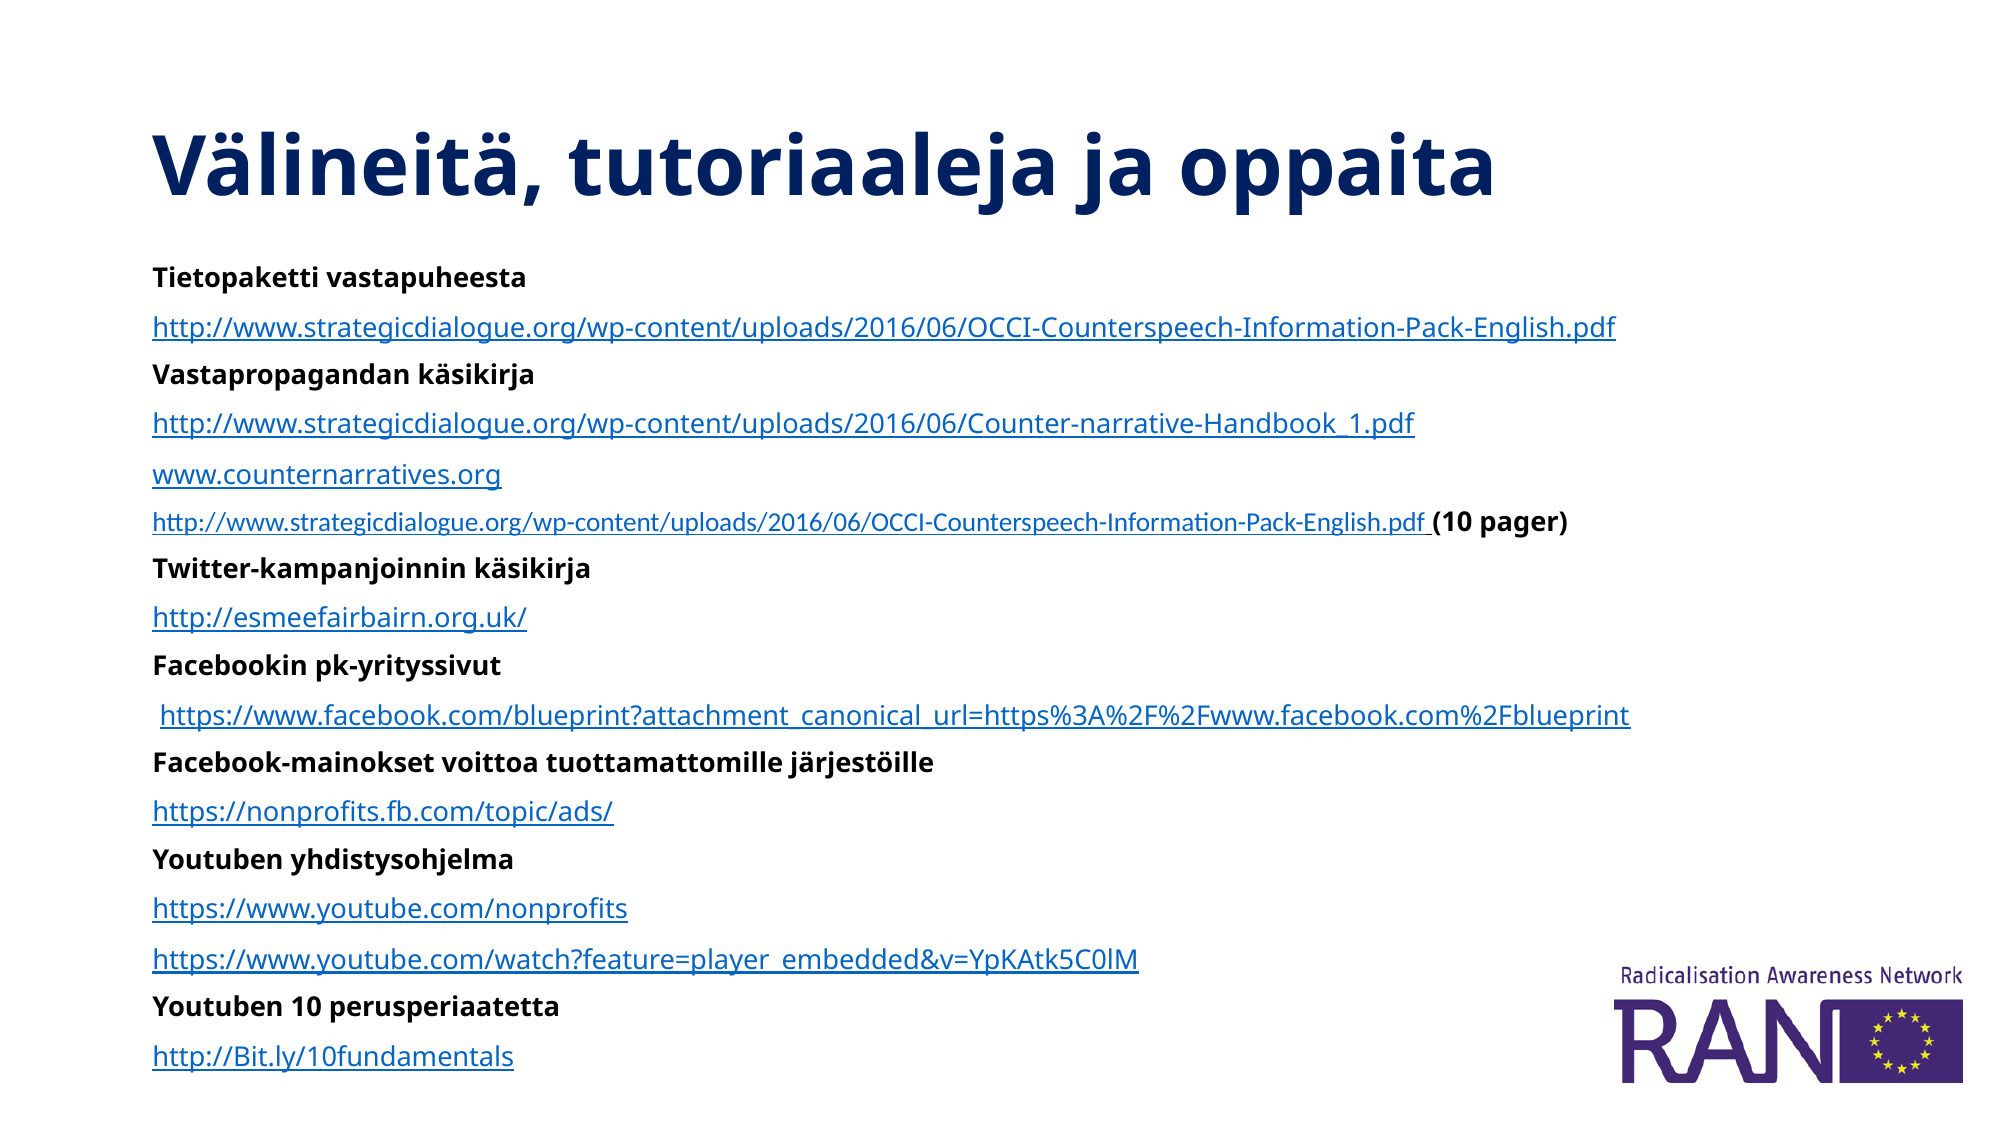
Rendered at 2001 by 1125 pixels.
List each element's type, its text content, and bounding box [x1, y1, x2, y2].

picture [1614, 966, 1963, 1083]
title Välineitä, tutoriaaleja ja oppaita [137, 59, 1863, 256]
list Tietopaketti vastapuheesta http://www.strategicdialogue.org/wp-content/uploads/2016/06/OCCI-Counterspeech-Information-Pack-English.pdf Vastapropagandan käsikirja http://www.strategicdialogue.org/wp-content/uploads/2016/06/Counter-narrative-Handbook_1.pdf www.counternarratives.org http://www.strategicdialogue.org/wp-content/uploads/2016/06/OCCI-Counterspeech-Information-Pack-English.pdf (10 pager) Twitter-kampanjoinnin käsikirja http://esmeefairbairn.org.uk/ Facebookin pk-yrityssivut https://www.facebook.com/blueprint?attachment_canonical_url=https%3A%2F%2Fwww.facebook.com%2Fblueprint Facebook-mainokset voittoa tuottamattomille järjestöille https://nonprofits.fb.com/topic/ads/ Youtuben yhdistysohjelma https://www.youtube.com/nonprofits https://www.youtube.com/watch?feature=player_embedded&v=YpKAtk5C0lM Youtuben 10 perusperiaatetta http://Bit.ly/10fundamentals [137, 256, 1863, 1083]
